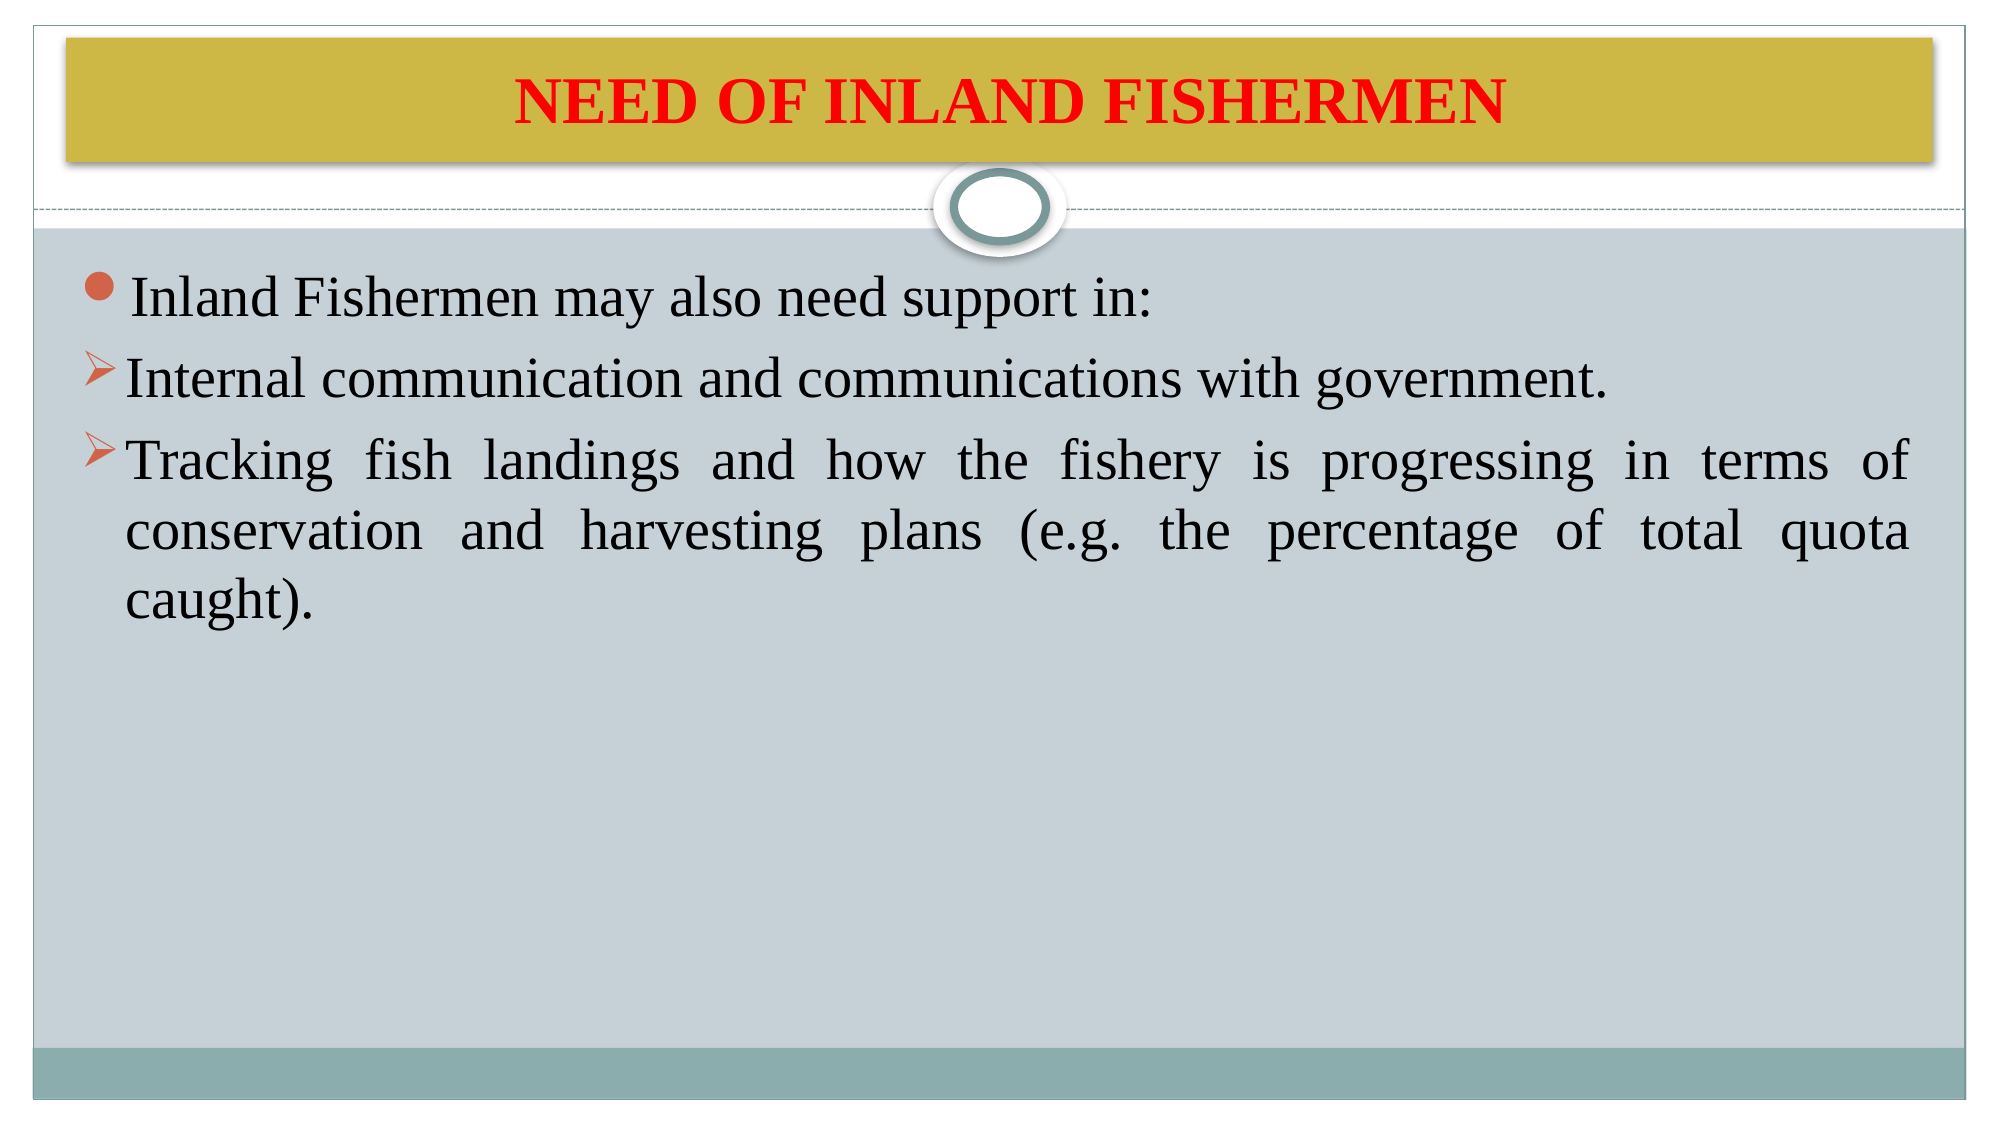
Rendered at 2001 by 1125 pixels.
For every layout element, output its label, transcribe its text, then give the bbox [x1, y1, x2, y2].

list Inland Fishermen may also need support in: Internal communication and communications with government. Tracking fish landings and how the fishery is progressing in terms of conservation and harvesting plans (e.g. the percentage of total quota caught). [66, 250, 1926, 1001]
title need of Inland Fishermen [66, 37, 1933, 162]
